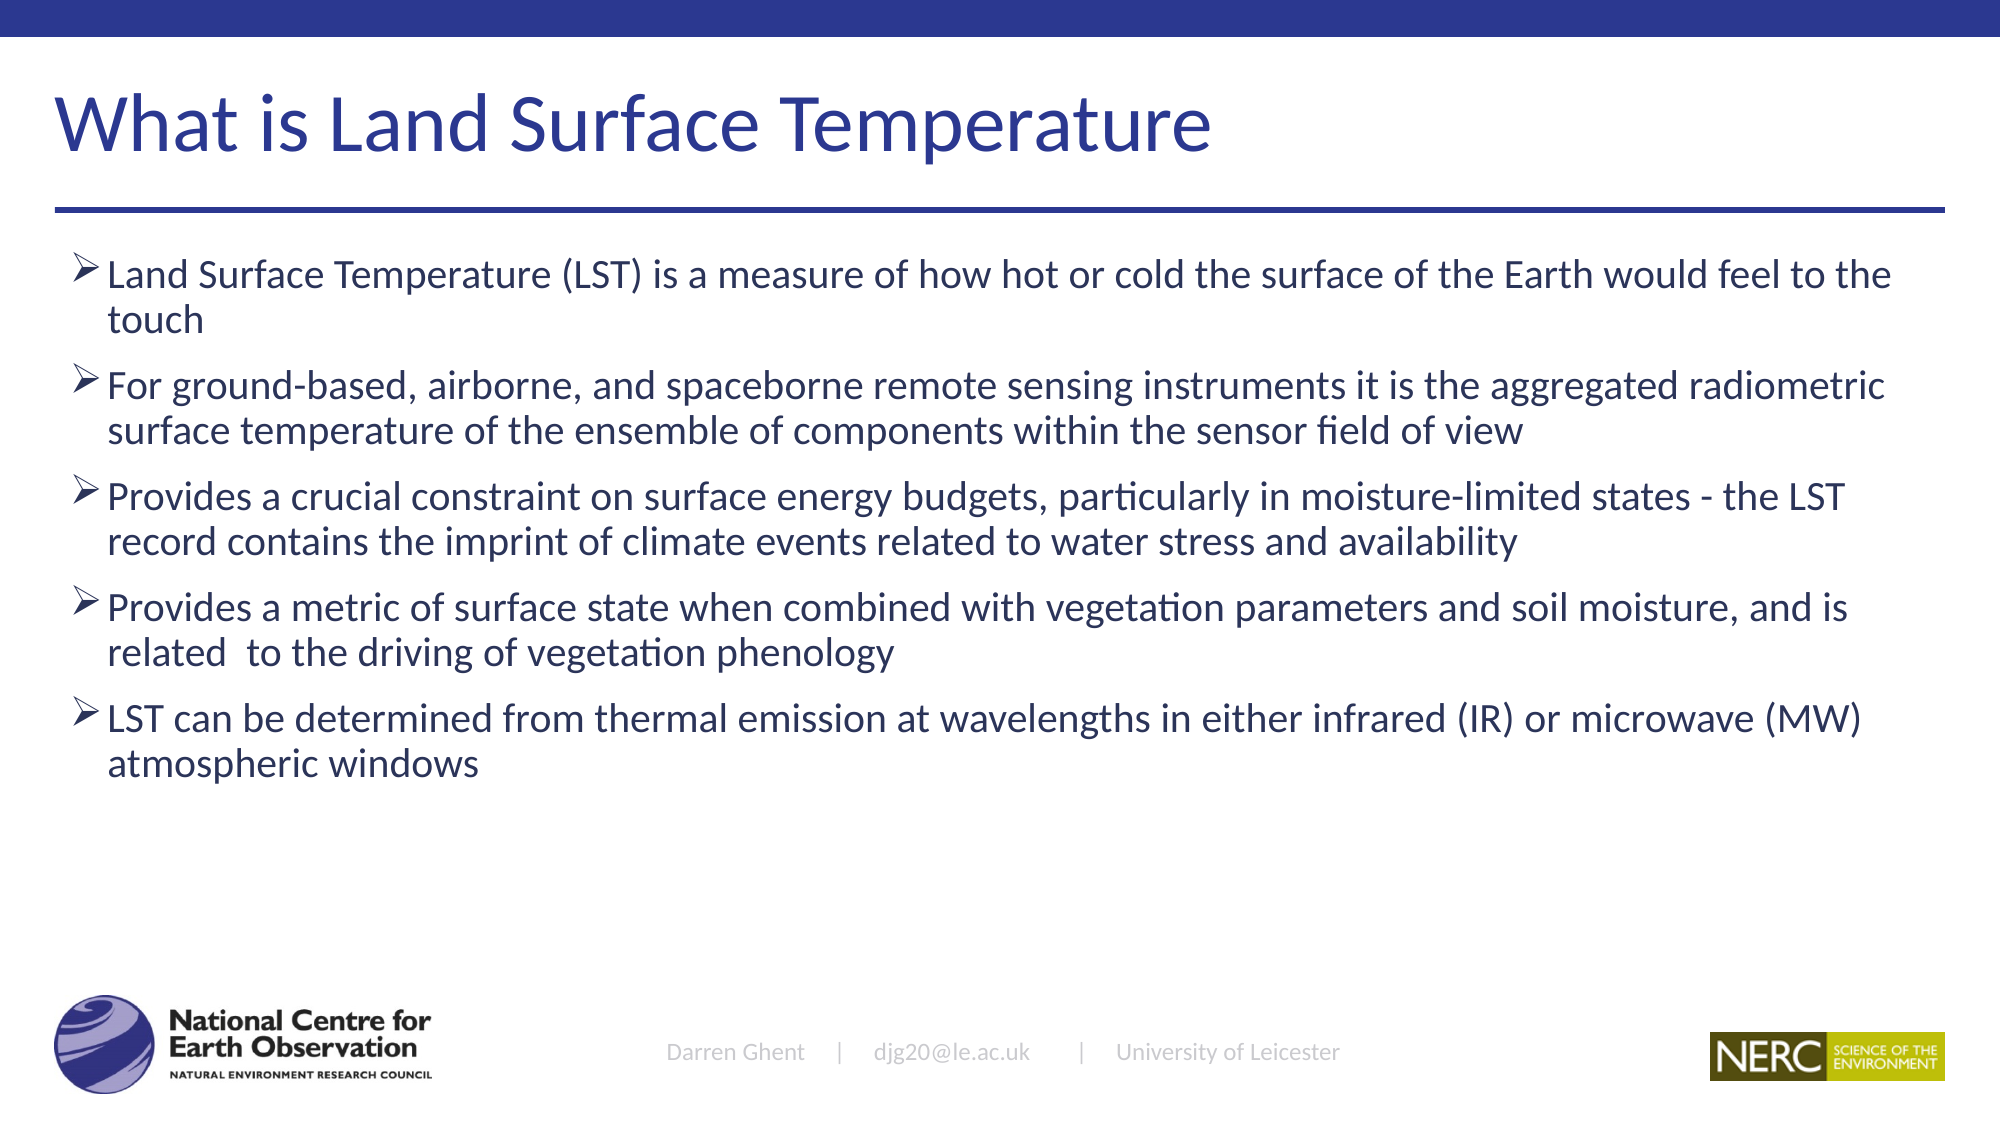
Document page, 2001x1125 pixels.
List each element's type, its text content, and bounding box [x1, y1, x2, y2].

picture [1710, 1032, 1945, 1081]
list Land Surface Temperature (LST) is a measure of how hot or cold the surface of the Earth would feel to the touch For ground-based, airborne, and spaceborne remote sensing instruments it is the aggregated radiometric surface temperature of the ensemble of components within the sensor field of view Provides a crucial constraint on surface energy budgets, particularly in moisture-limited states - the LST record contains the imprint of climate events related to water stress and availability Provides a metric of surface state when combined with vegetation parameters and soil moisture, and is related to the driving of vegetation phenology LST can be determined from thermal emission at wavelengths in either infrared (IR) or microwave (MW) atmospheric windows [54, 245, 1944, 959]
footer Darren Ghent | djg20@le.ac.uk | University of Leicester [459, 1025, 1550, 1076]
title What is Land Surface Temperature [54, 42, 1786, 207]
picture [54, 995, 432, 1094]
